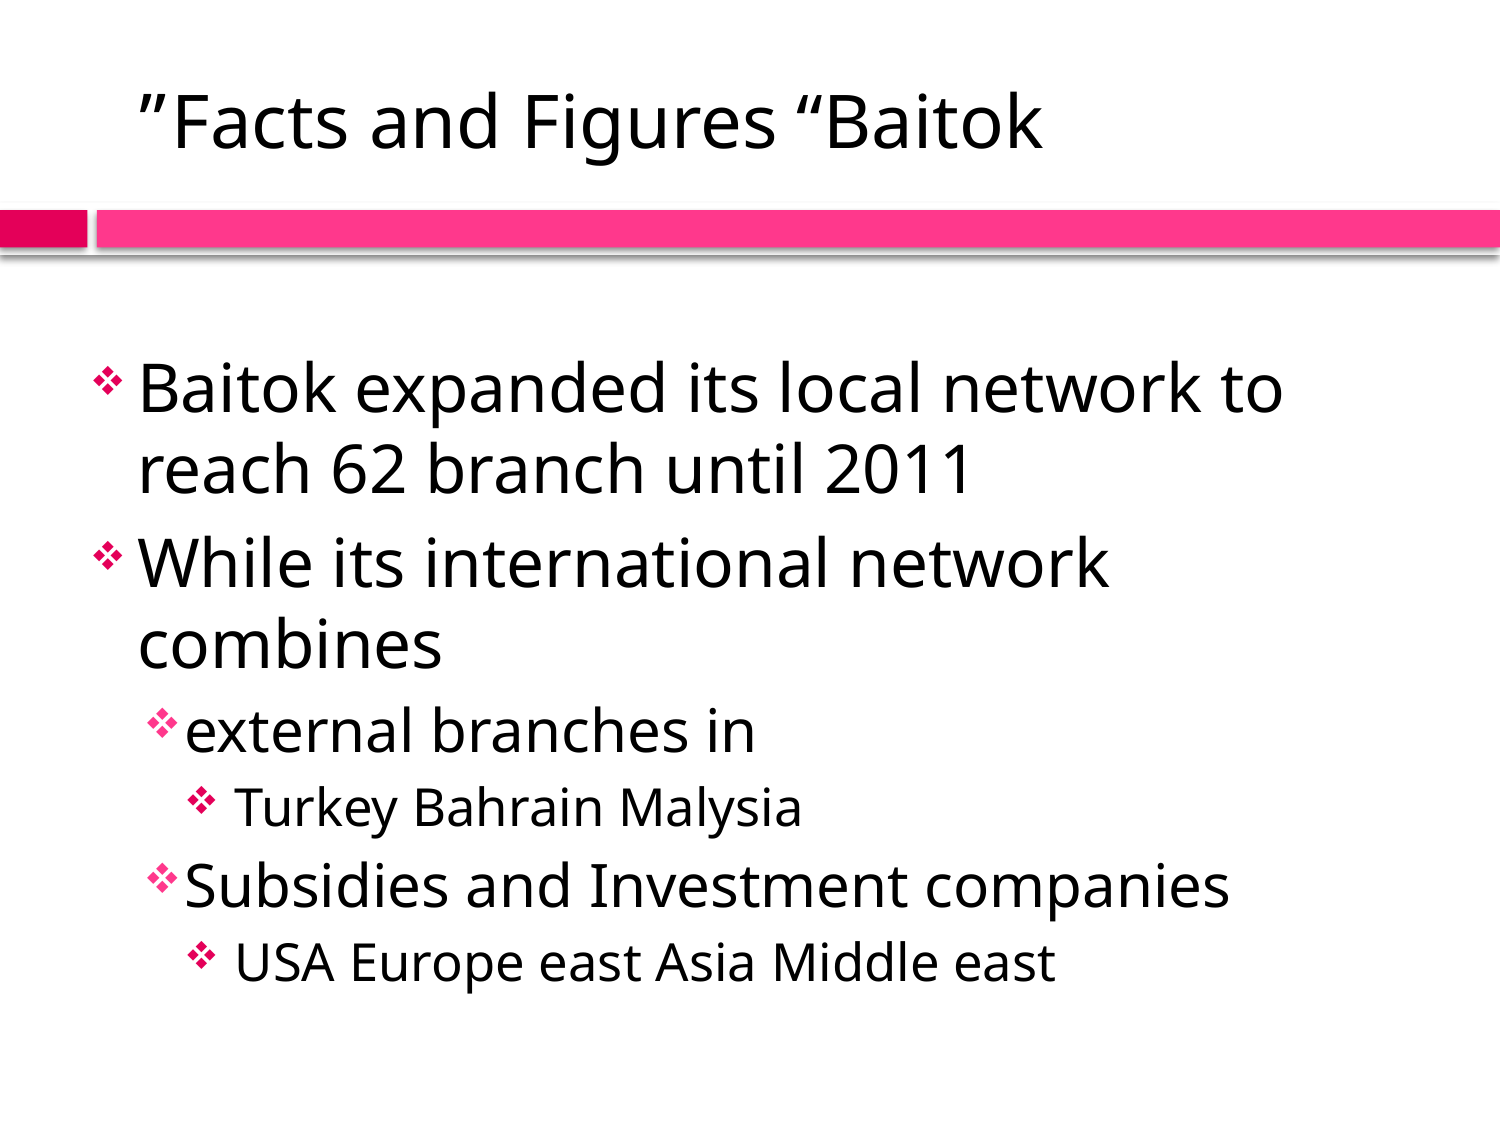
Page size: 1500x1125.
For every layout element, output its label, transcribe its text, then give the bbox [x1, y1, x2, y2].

title Facts and Figures “Baitok” [100, 37, 1140, 200]
list Baitok expanded its local network to reach 62 branch until 2011 While its international network combines external branches in Turkey Bahrain Malysia Subsidies and Investment companies USA Europe east Asia Middle east [75, 338, 1425, 1005]
